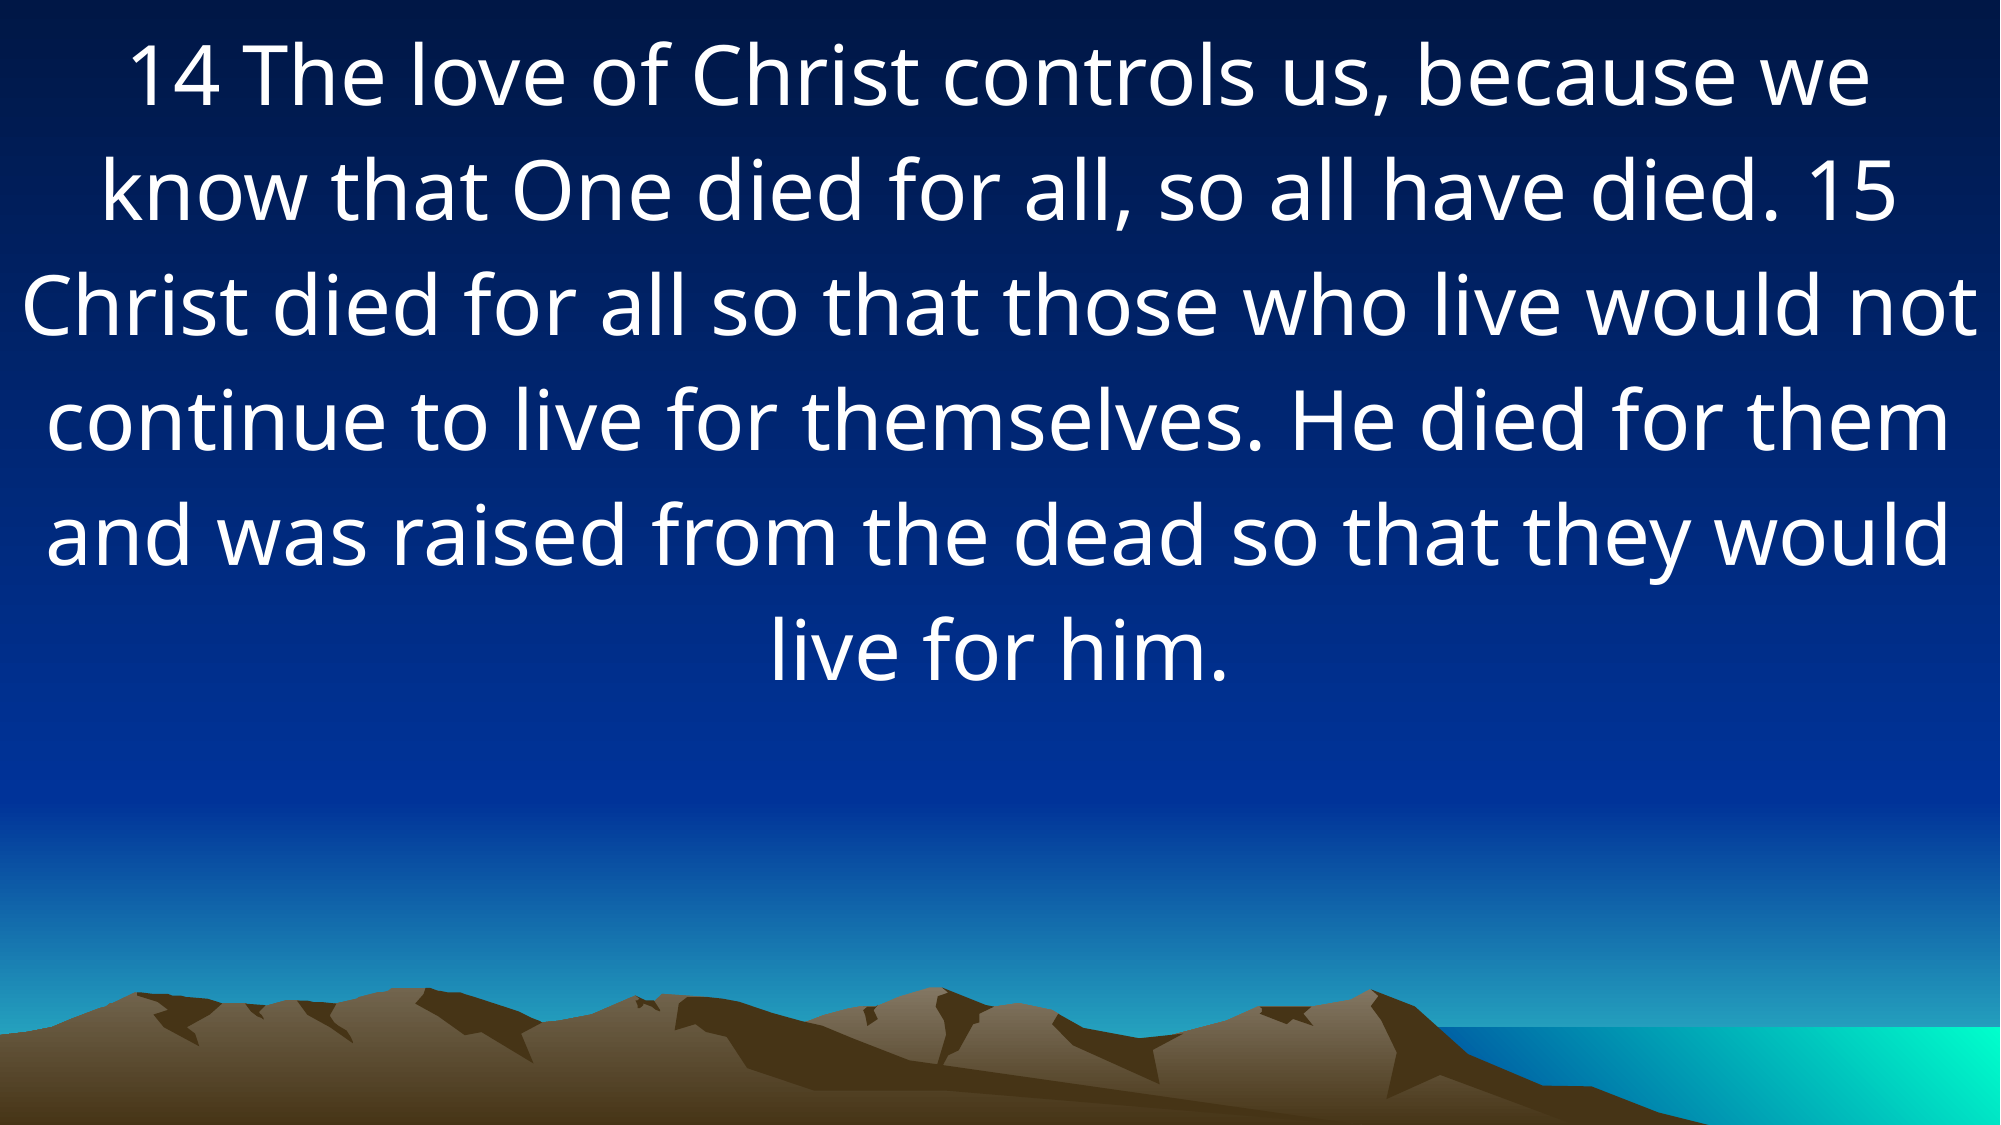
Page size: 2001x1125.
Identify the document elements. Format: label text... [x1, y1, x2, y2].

text_box 14 The love of Christ controls us, because we know that One died for all, so all have died. 15 Christ died for all so that those who live would not continue to live for themselves. He died for them and was raised from the dead so that they would live for him. [0, 0, 2000, 988]
